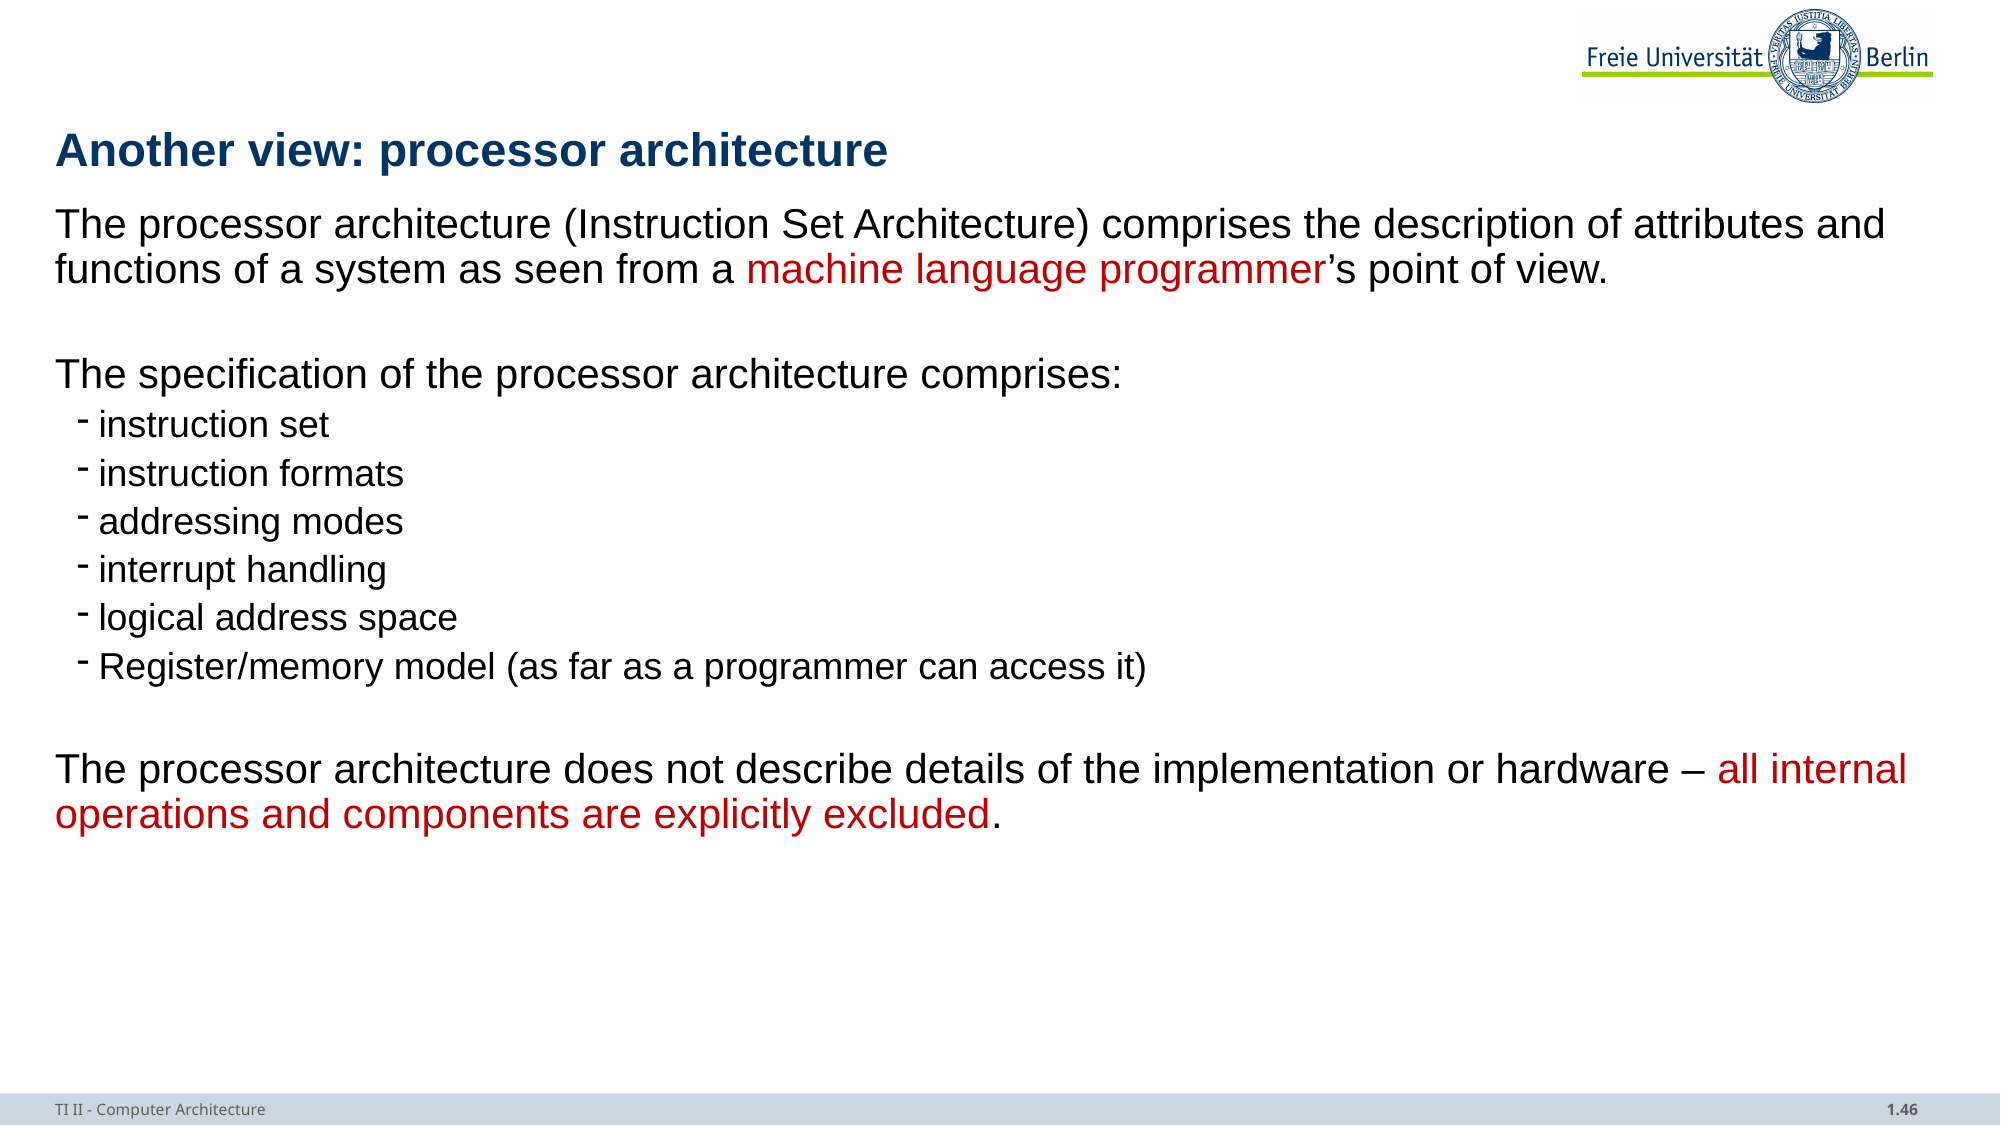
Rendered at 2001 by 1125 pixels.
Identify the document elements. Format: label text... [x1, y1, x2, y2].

list The processor architecture (Instruction Set Architecture) comprises the description of attributes and functions of a system as seen from a machine language programmer’s point of view. The specification of the processor architecture comprises: instruction set instruction formats addressing modes interrupt handling logical address space Register/memory model (as far as a programmer can access it) The processor architecture does not describe details of the implementation or hardware – all internal operations and components are explicitly excluded. [54, 201, 1946, 1064]
footer TI II - Computer Architecture [54, 1091, 1363, 1125]
picture [1582, 9, 1933, 103]
title Another view: processor architecture [54, 117, 1946, 188]
